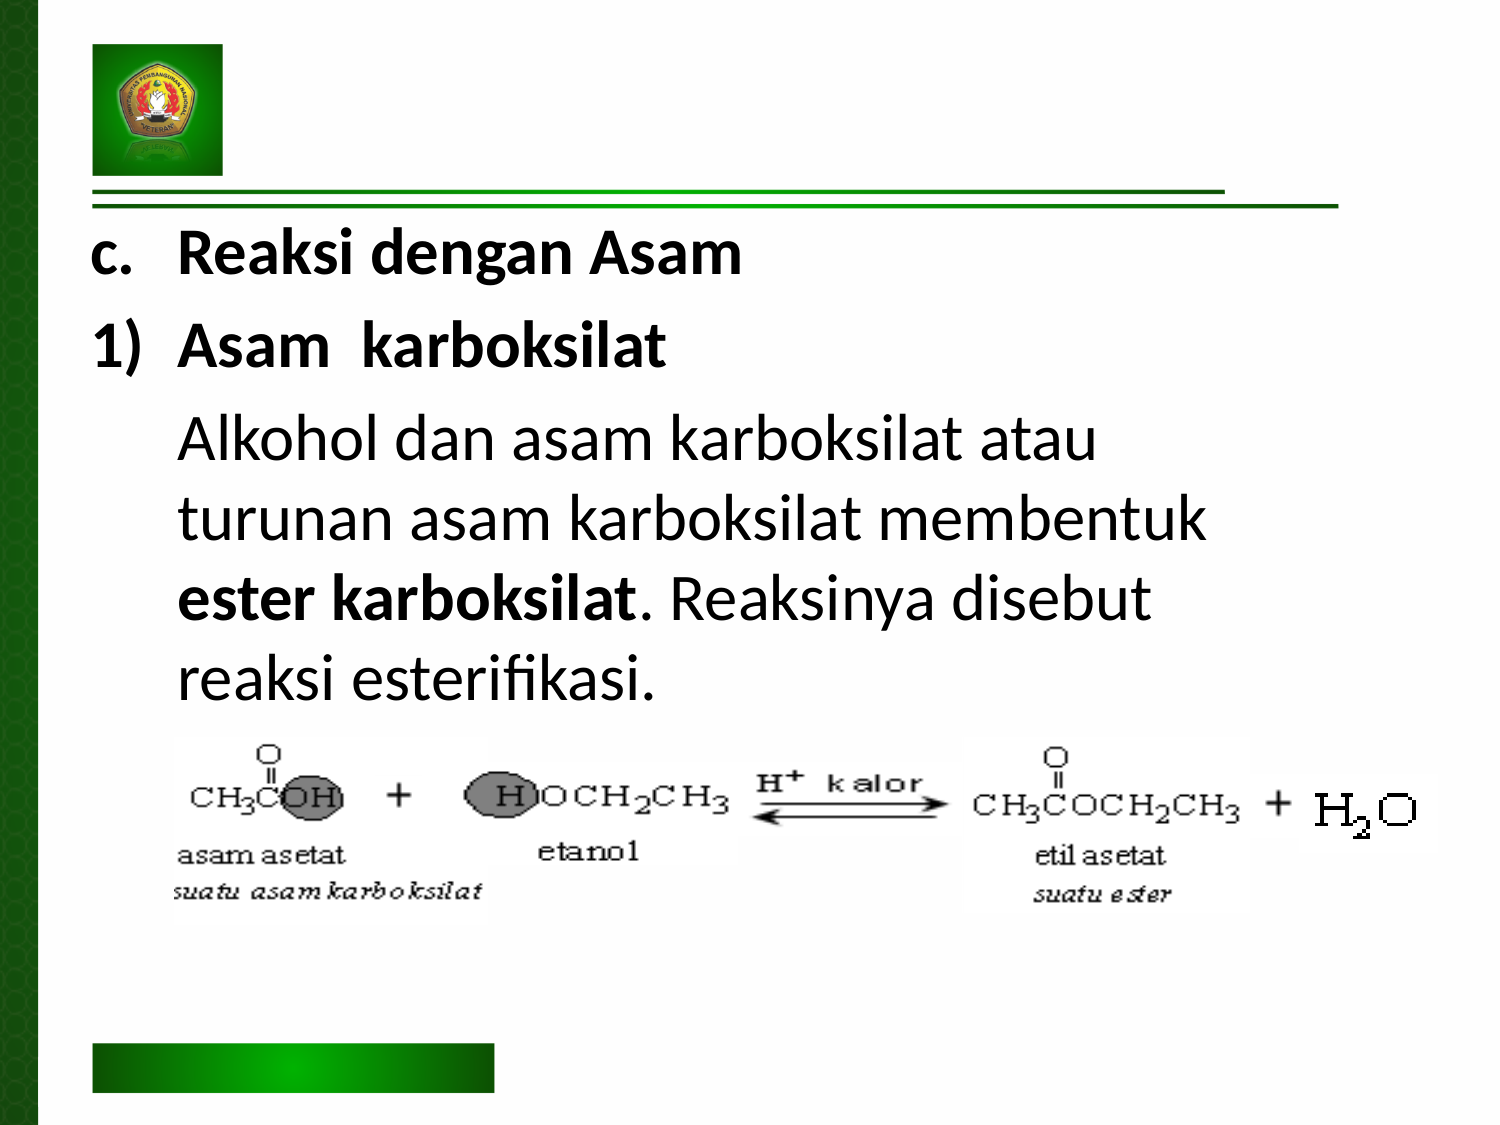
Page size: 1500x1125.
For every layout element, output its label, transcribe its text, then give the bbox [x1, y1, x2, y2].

list Reaksi dengan Asam Asam karboksilat Alkohol dan asam karboksilat atau turunan asam karboksilat membentuk ester karboksilat. Reaksinya disebut reaksi esterifikasi. [75, 200, 1313, 950]
picture [0, 0, 1500, 1125]
